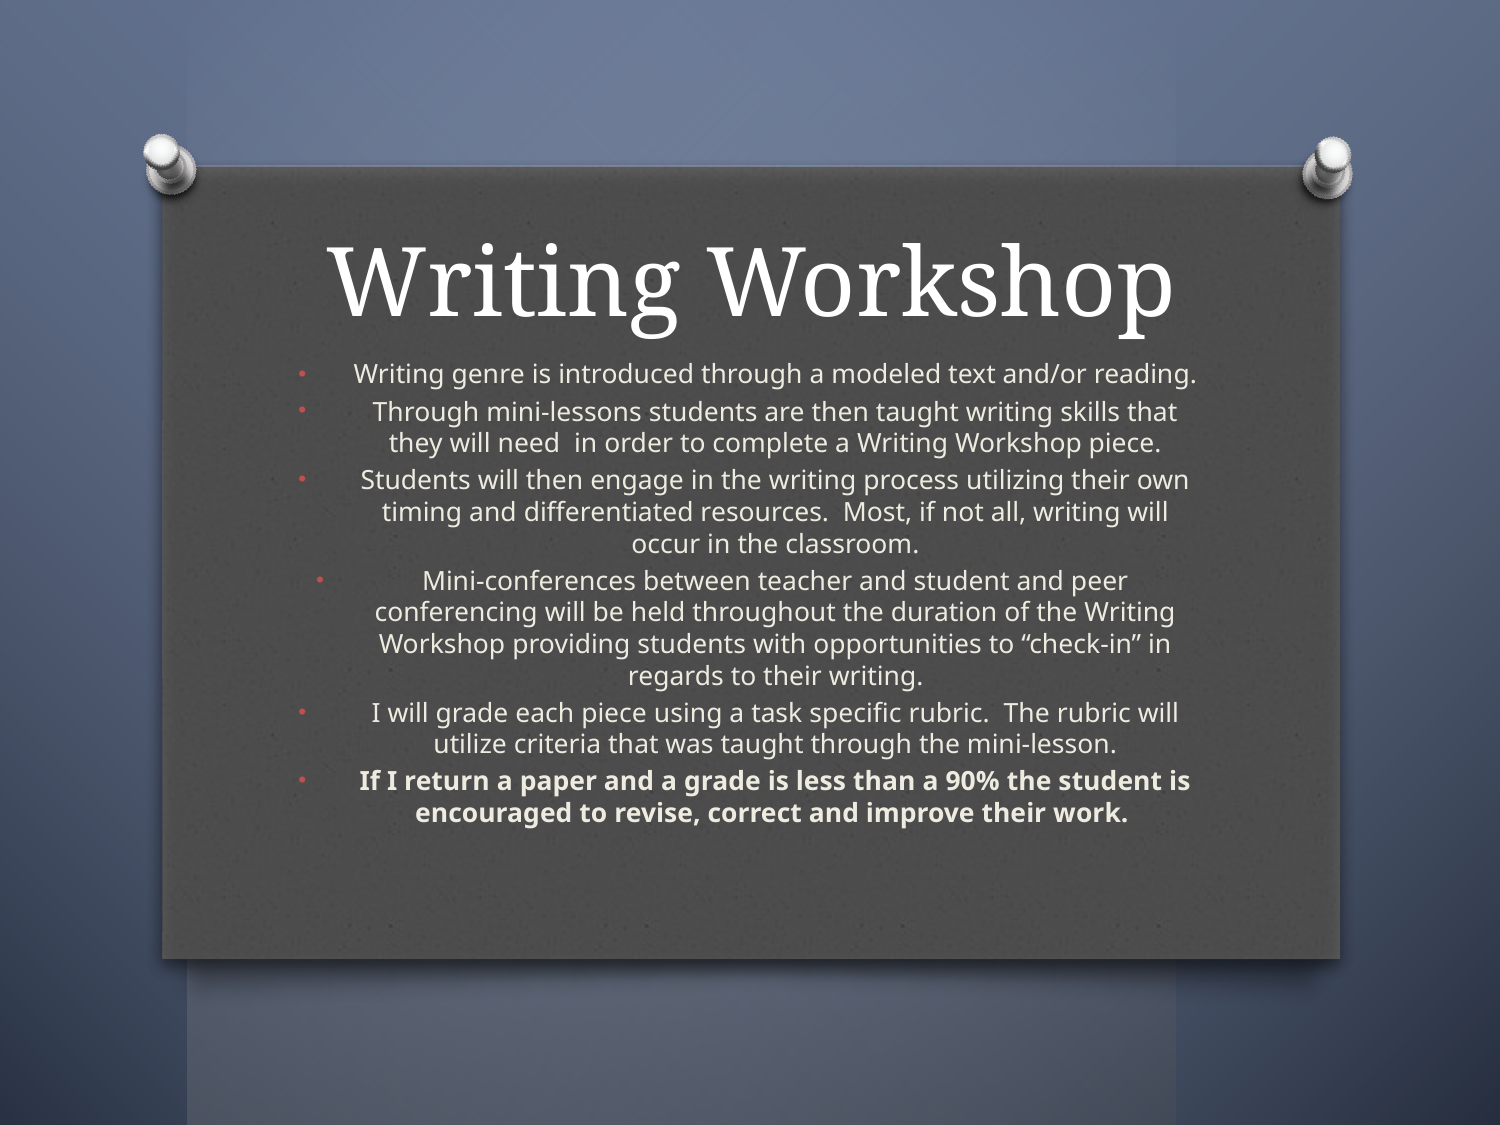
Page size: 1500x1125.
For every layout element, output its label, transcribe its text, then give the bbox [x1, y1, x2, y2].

subtitle Writing genre is introduced through a modeled text and/or reading. Through mini-lessons students are then taught writing skills that they will need in order to complete a Writing Workshop piece. Students will then engage in the writing process utilizing their own timing and differentiated resources. Most, if not all, writing will occur in the classroom. Mini-conferences between teacher and student and peer conferencing will be held throughout the duration of the Writing Workshop providing students with opportunities to “check-in” in regards to their writing. I will grade each piece using a task specific rubric. The rubric will utilize criteria that was taught through the mini-lesson. If I return a paper and a grade is less than a 90% the student is encouraged to revise, correct and improve their work. [283, 350, 1221, 863]
title Writing Workshop [282, 212, 1222, 343]
picture [112, 100, 235, 224]
picture [1274, 109, 1396, 230]
